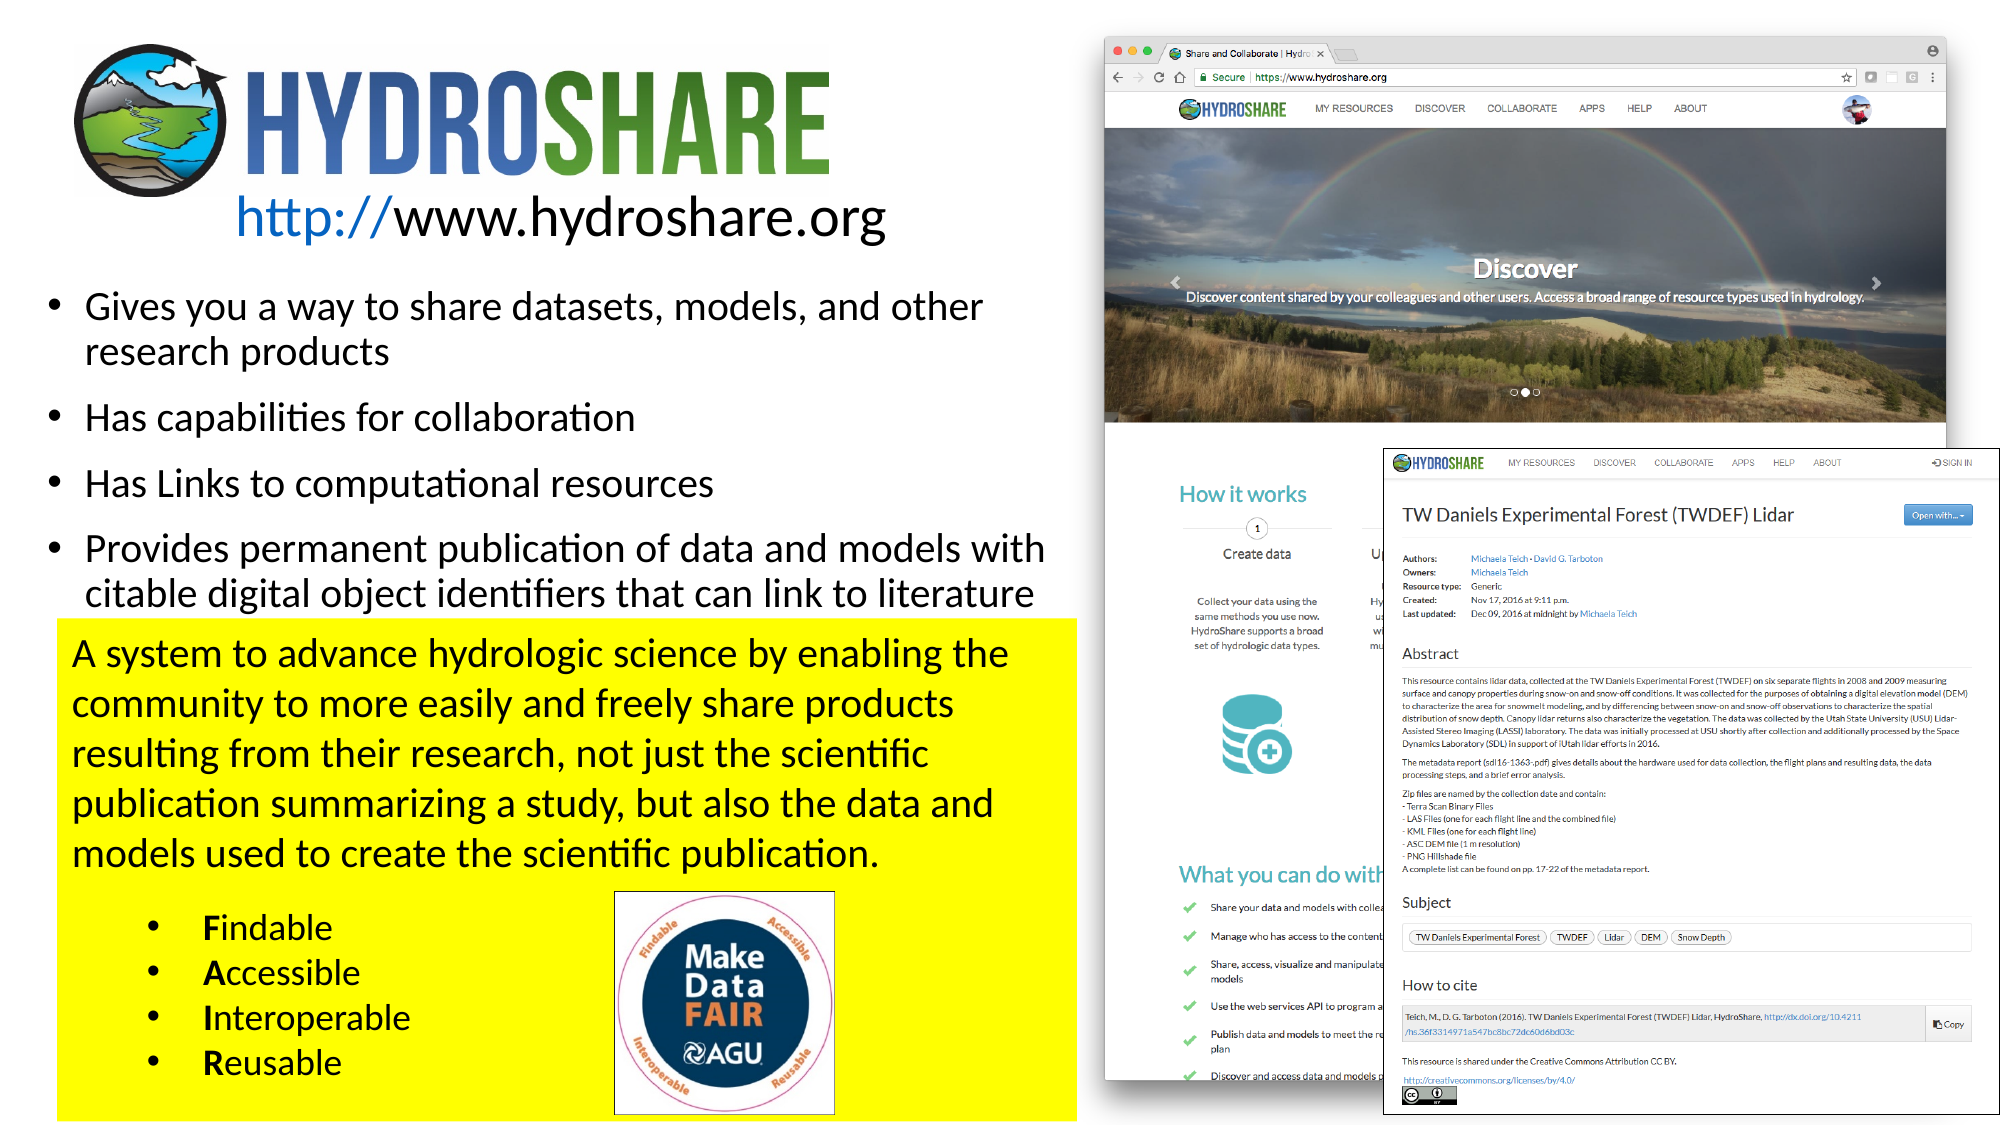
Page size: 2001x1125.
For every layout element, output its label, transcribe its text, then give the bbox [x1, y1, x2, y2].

list Gives you a way to share datasets, models, and other research products Has capabilities for collaboration Has Links to computational resources Provides permanent publication of data and models with citable digital object identifiers that can link to literature [32, 276, 1063, 1070]
text_box http://www.hydroshare.org [220, 170, 916, 255]
picture [1063, 13, 2000, 1125]
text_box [57, 618, 1077, 1125]
picture [74, 44, 829, 197]
